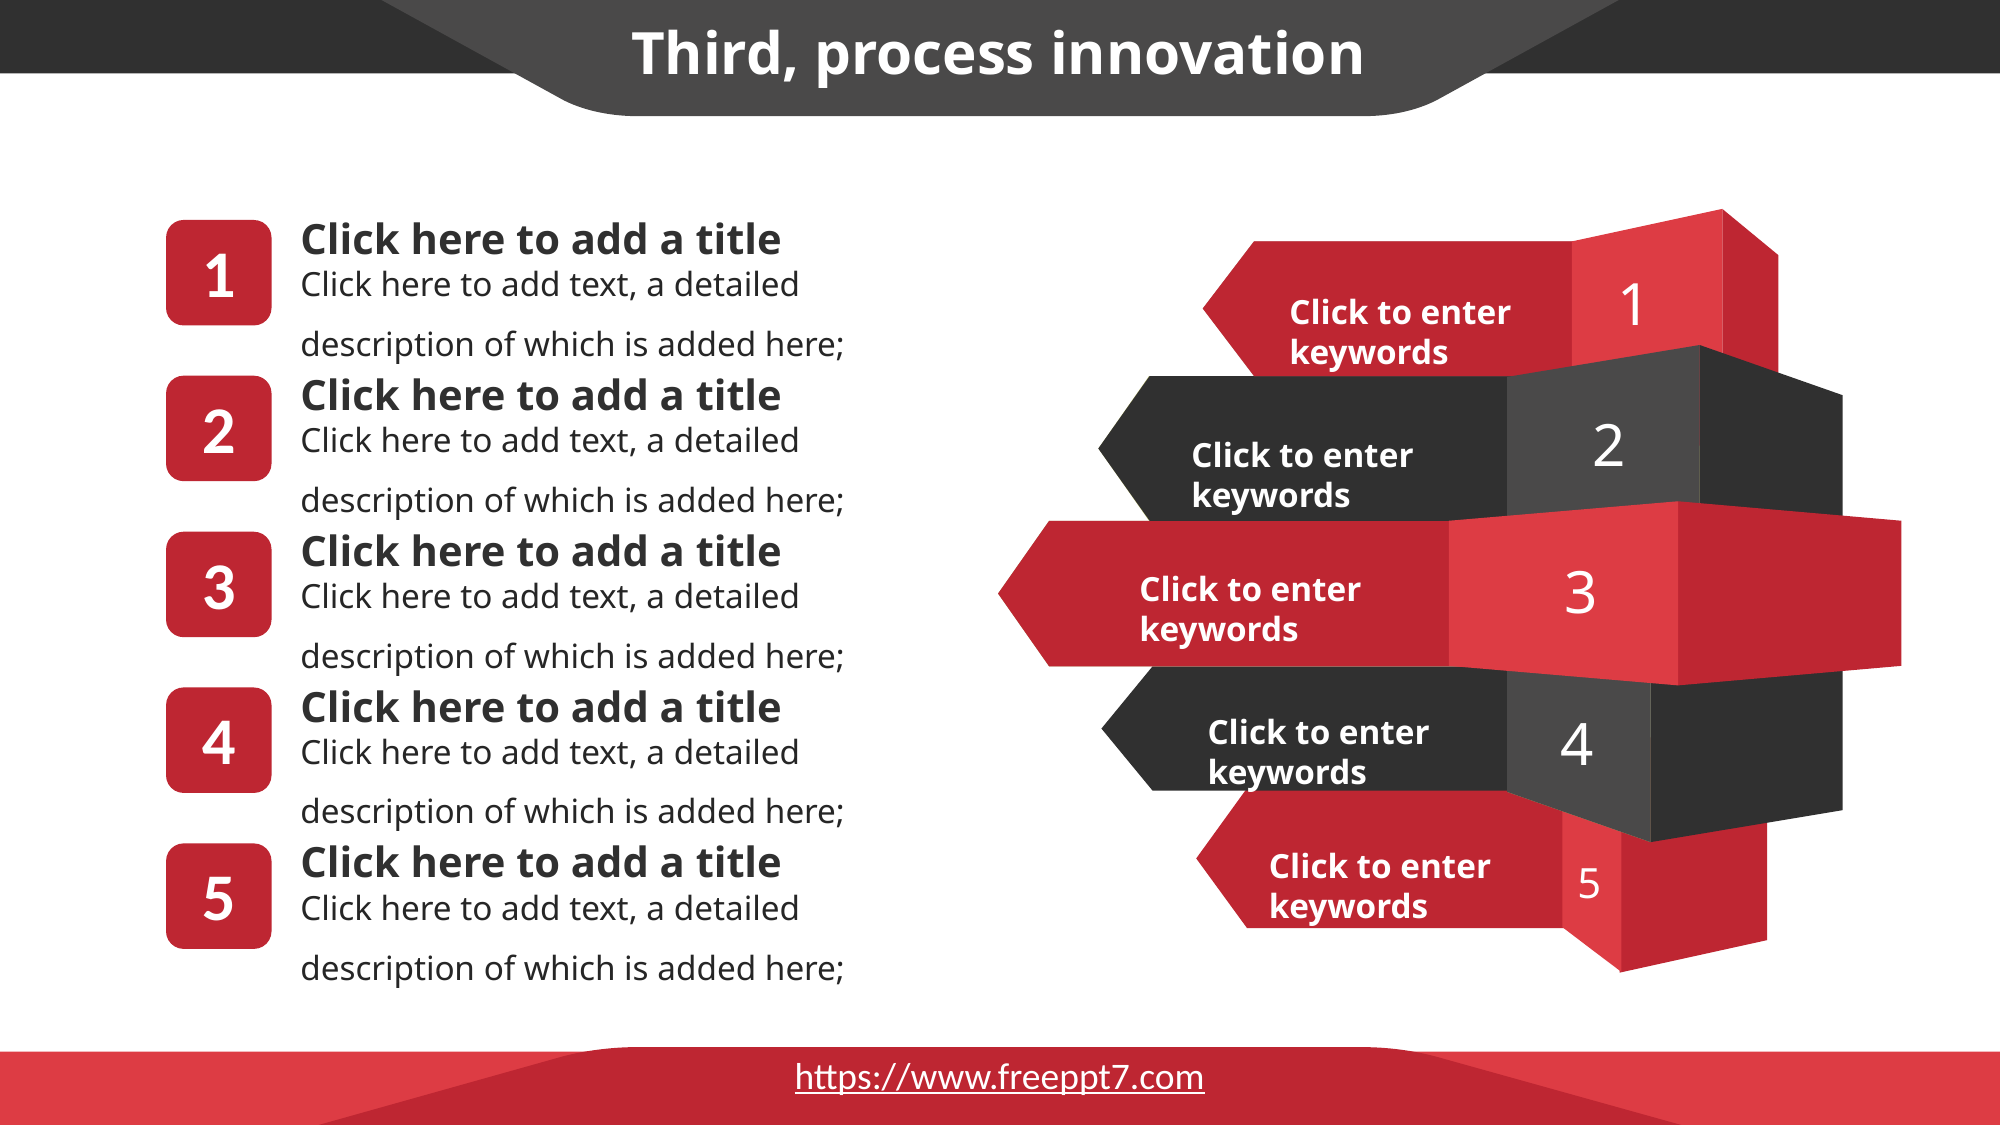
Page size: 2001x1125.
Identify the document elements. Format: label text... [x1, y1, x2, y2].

text_box [381, 0, 1619, 117]
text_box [165, 828, 943, 965]
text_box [165, 516, 943, 654]
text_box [997, 208, 1902, 979]
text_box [0, 1046, 2000, 1125]
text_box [165, 672, 943, 809]
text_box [165, 360, 943, 498]
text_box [165, 205, 943, 342]
text_box Third, process innovation [616, 8, 1381, 94]
text_box [0, 0, 514, 74]
text_box [1487, 0, 2000, 74]
